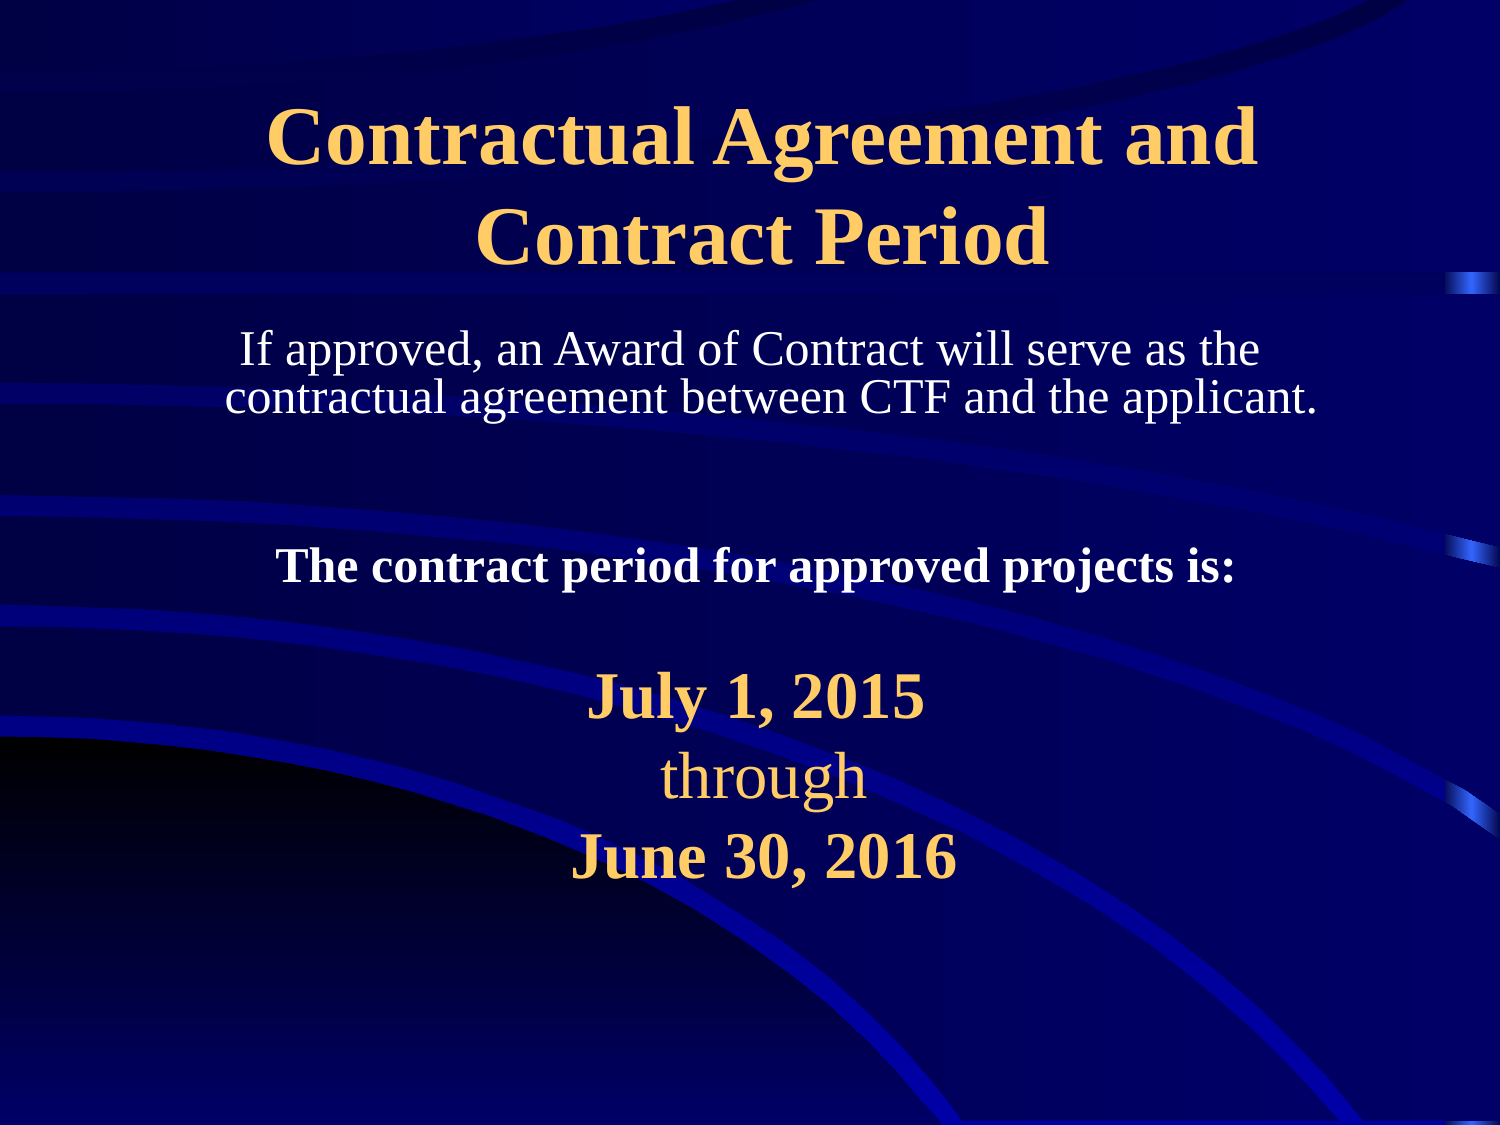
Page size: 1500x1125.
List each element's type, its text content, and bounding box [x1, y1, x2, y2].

text_box The contract period for approved projects is: July 1, 2015 through June 30, 2016 [112, 524, 1400, 980]
list If approved, an Award of Contract will serve as the contractual agreement between CTF and the applicant. [112, 274, 1388, 488]
title Contractual Agreement and Contract Period [124, 87, 1401, 276]
